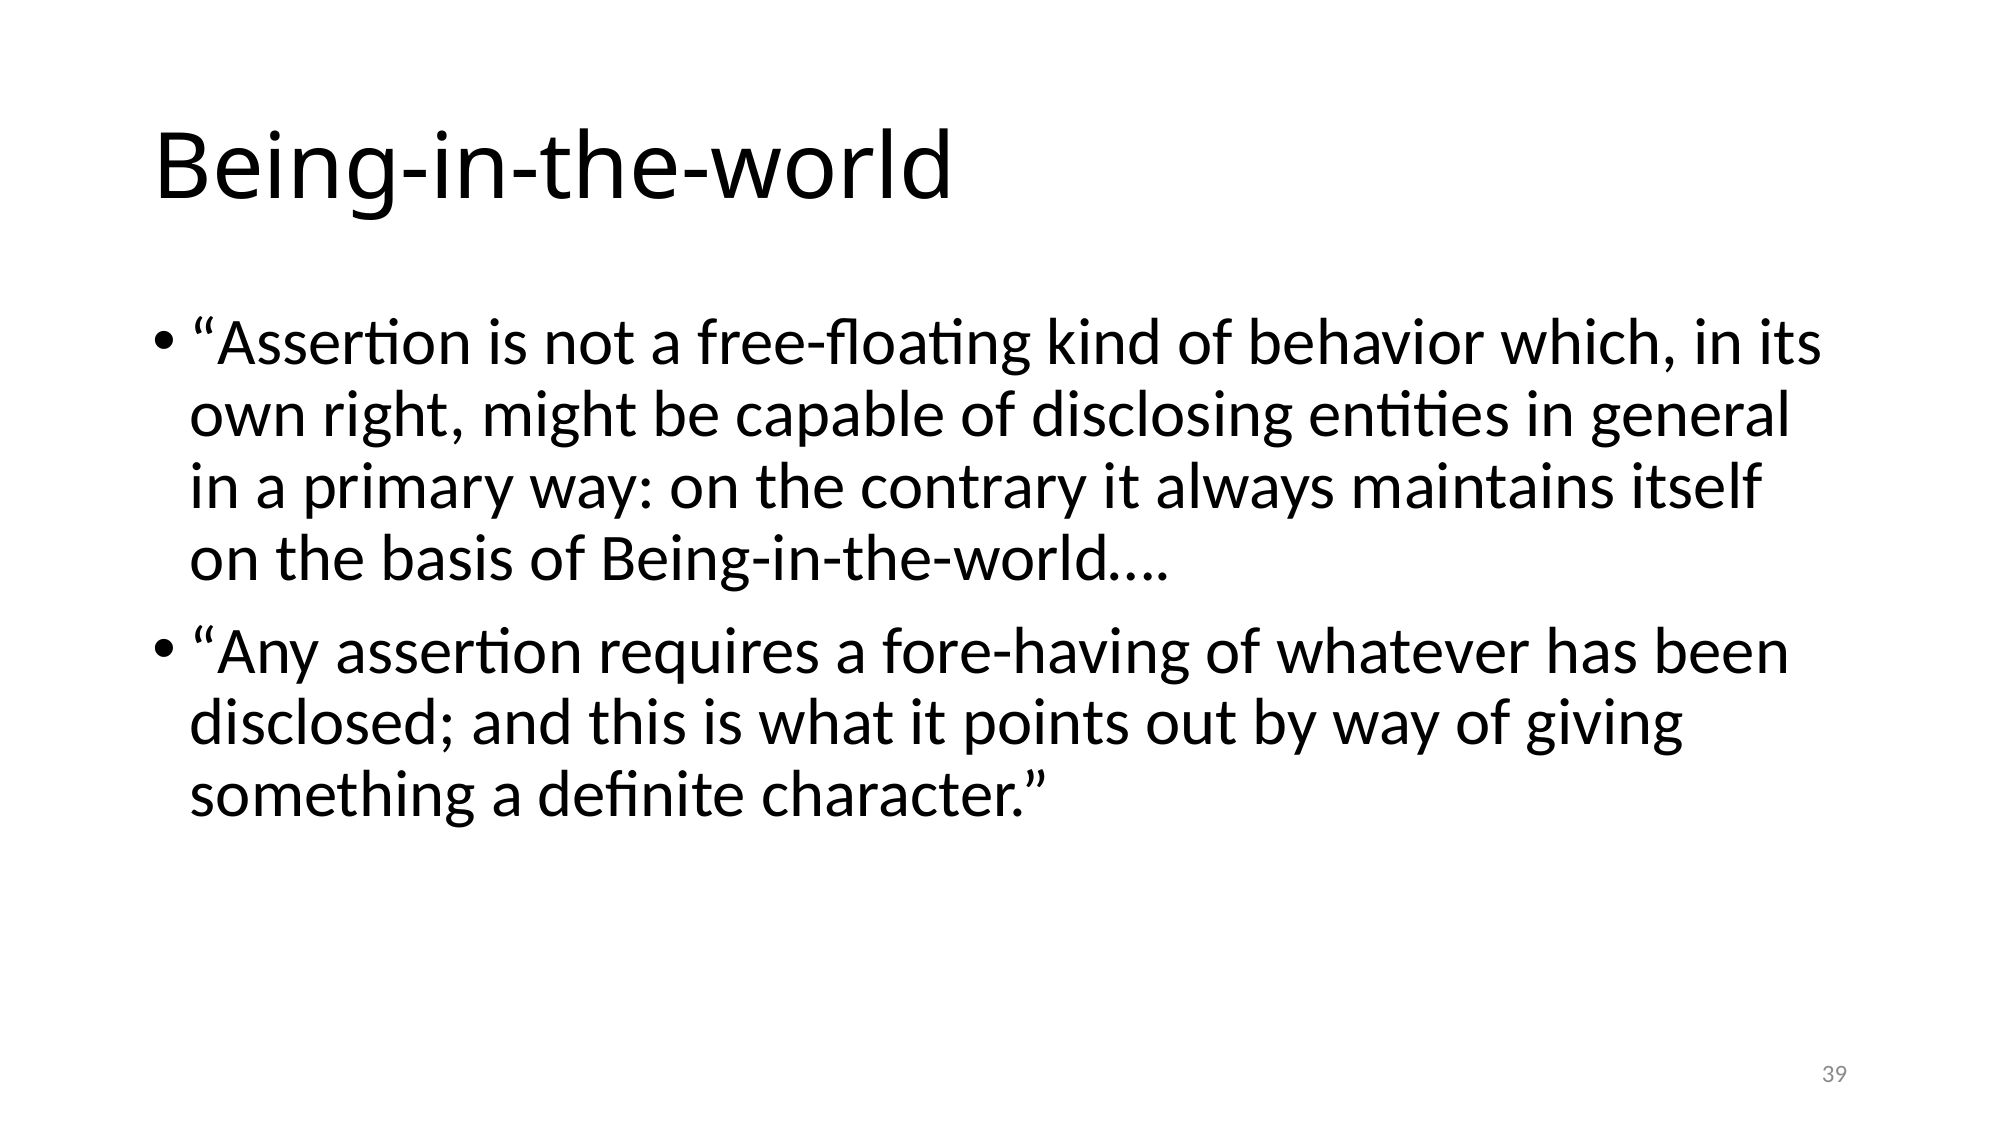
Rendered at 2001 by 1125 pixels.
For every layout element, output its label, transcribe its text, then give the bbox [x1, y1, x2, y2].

title Being-in-the-world [137, 59, 1863, 278]
slide_number 39 [1412, 1042, 1863, 1103]
list “Assertion is not a free-floating kind of behavior which, in its own right, might be capable of disclosing entities in general in a primary way: on the contrary it always maintains itself on the basis of Being-in-the-world…. “Any assertion requires a fore-having of whatever has been disclosed; and this is what it points out by way of giving something a definite character.” [137, 299, 1863, 1014]
